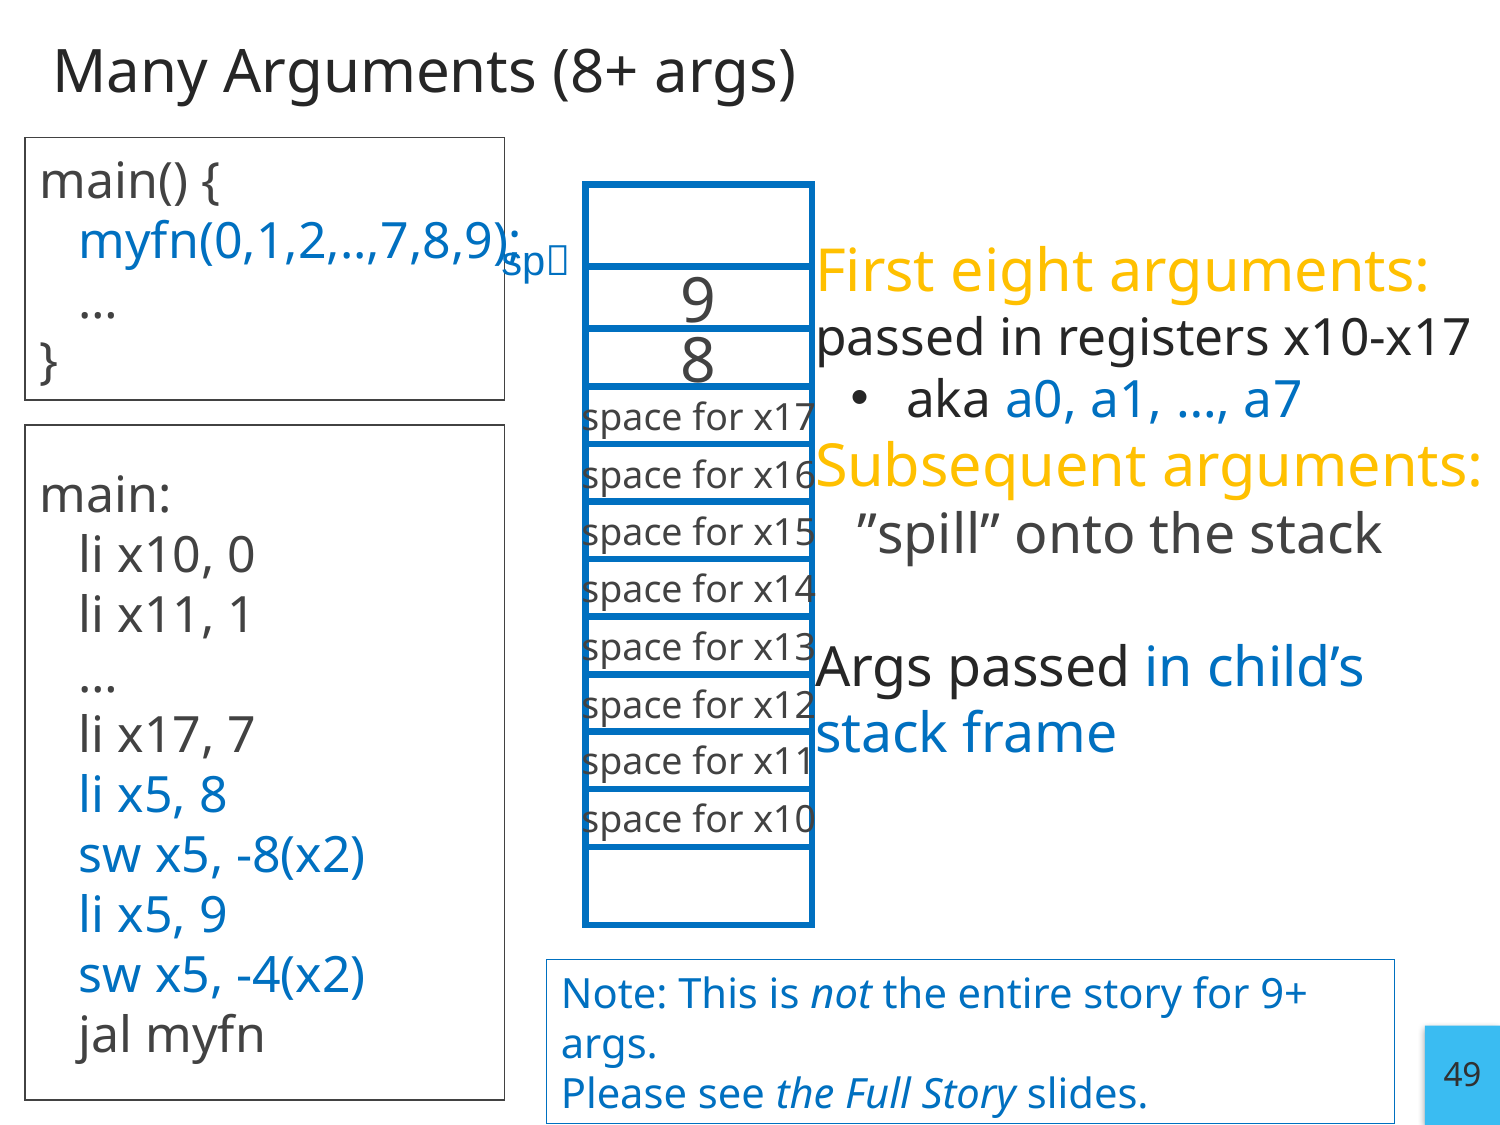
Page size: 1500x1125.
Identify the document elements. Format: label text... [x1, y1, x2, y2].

text_box space for x12 [585, 674, 813, 731]
text_box space for x14 [585, 558, 813, 616]
text_box space for x16 [585, 444, 813, 500]
text_box space for x17 [585, 386, 813, 444]
text_box space for x15 [585, 500, 813, 558]
text_box 8 [585, 328, 813, 386]
text_box [585, 847, 813, 925]
slide_number 49 [1425, 1025, 1500, 1125]
text_box space for x13 [585, 616, 813, 674]
text_box [585, 184, 813, 266]
text_box sp [486, 226, 624, 291]
text_box space for x11 [585, 731, 813, 788]
text_box Note: This is not the entire story for 9+ args. Please see the Full Story slides. [546, 959, 1395, 1124]
text_box main: li x10, 0 li x11, 1 … li x17, 7 li x5, 8 sw x5, -8(x2) li x5, 9 sw x5, -4(x2) jal myfn [24, 424, 505, 1100]
list First eight arguments: passed in registers x10-x17 aka a0, a1, …, a7 Subsequent arguments: ”spill” onto the stack Args passed in child’s stack frame [813, 224, 1500, 900]
text_box space for x10 [585, 788, 813, 847]
text_box main() { myfn(0,1,2,..,7,8,9); … } [24, 137, 505, 400]
text_box 9 [585, 266, 813, 328]
title Many Arguments (8+ args) [37, 24, 1463, 113]
